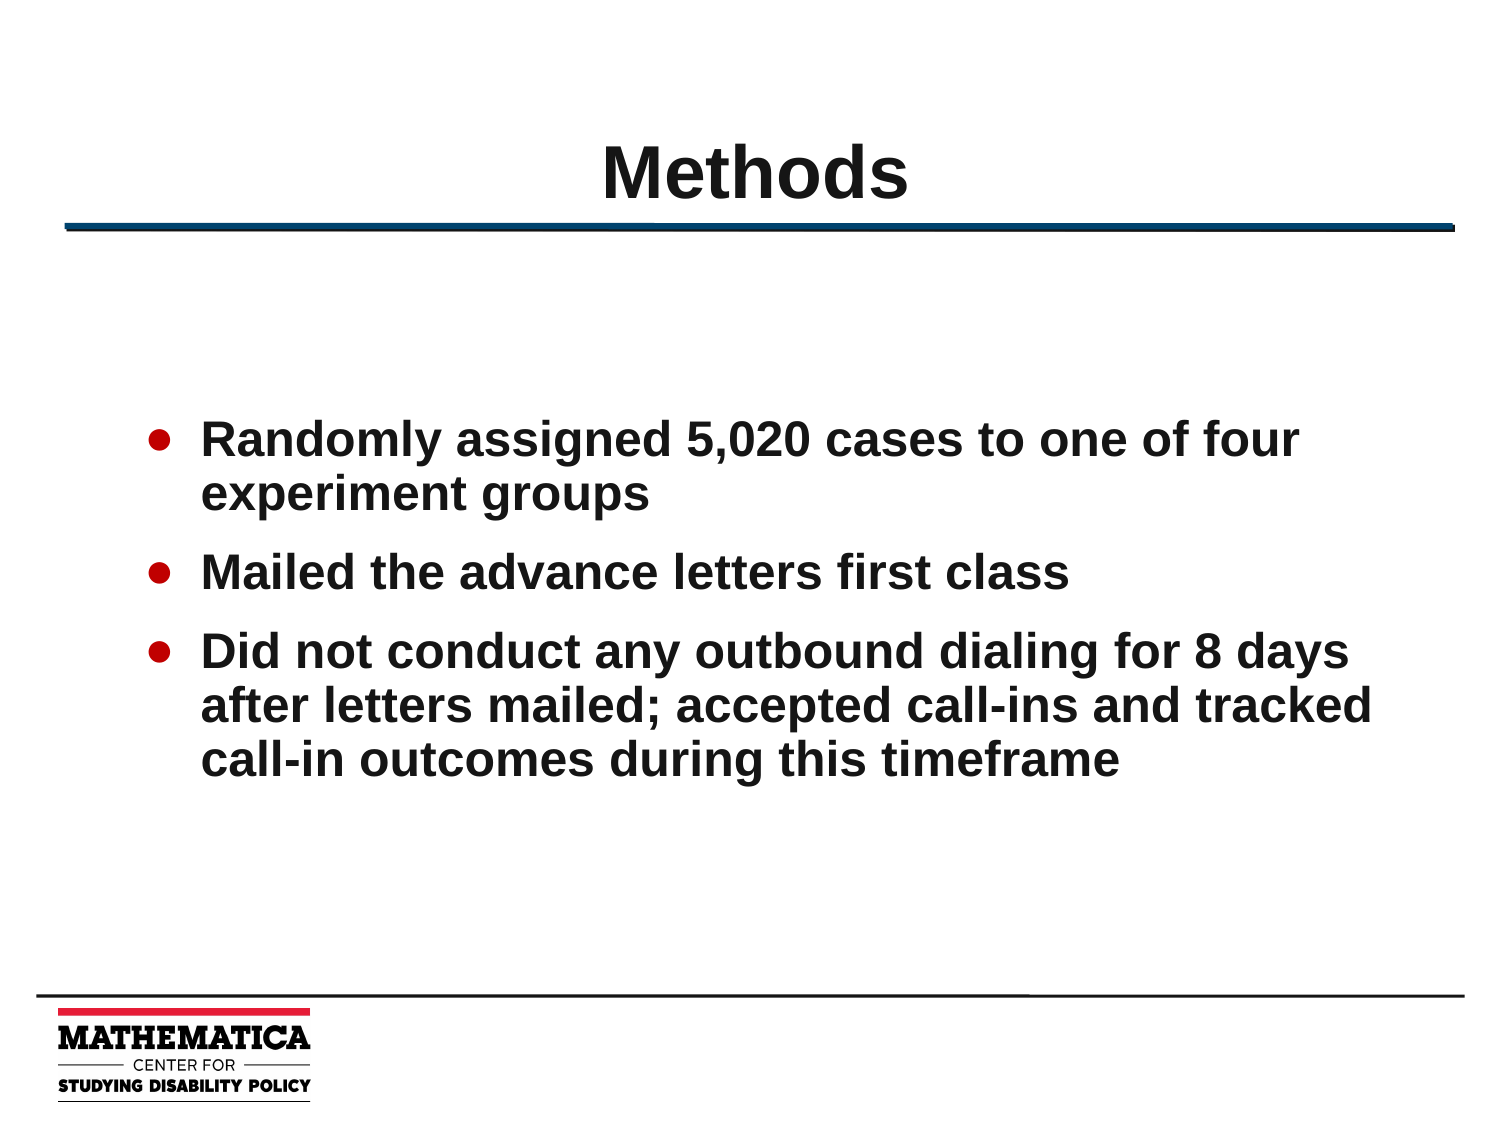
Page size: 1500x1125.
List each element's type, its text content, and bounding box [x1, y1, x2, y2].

list Randomly assigned 5,020 cases to one of four experiment groups Mailed the advance letters first class Did not conduct any outbound dialing for 8 days after letters mailed; accepted call-ins and tracked call-in outcomes during this timeframe [83, 262, 1436, 939]
picture [58, 1008, 311, 1102]
title Methods [62, 33, 1450, 222]
